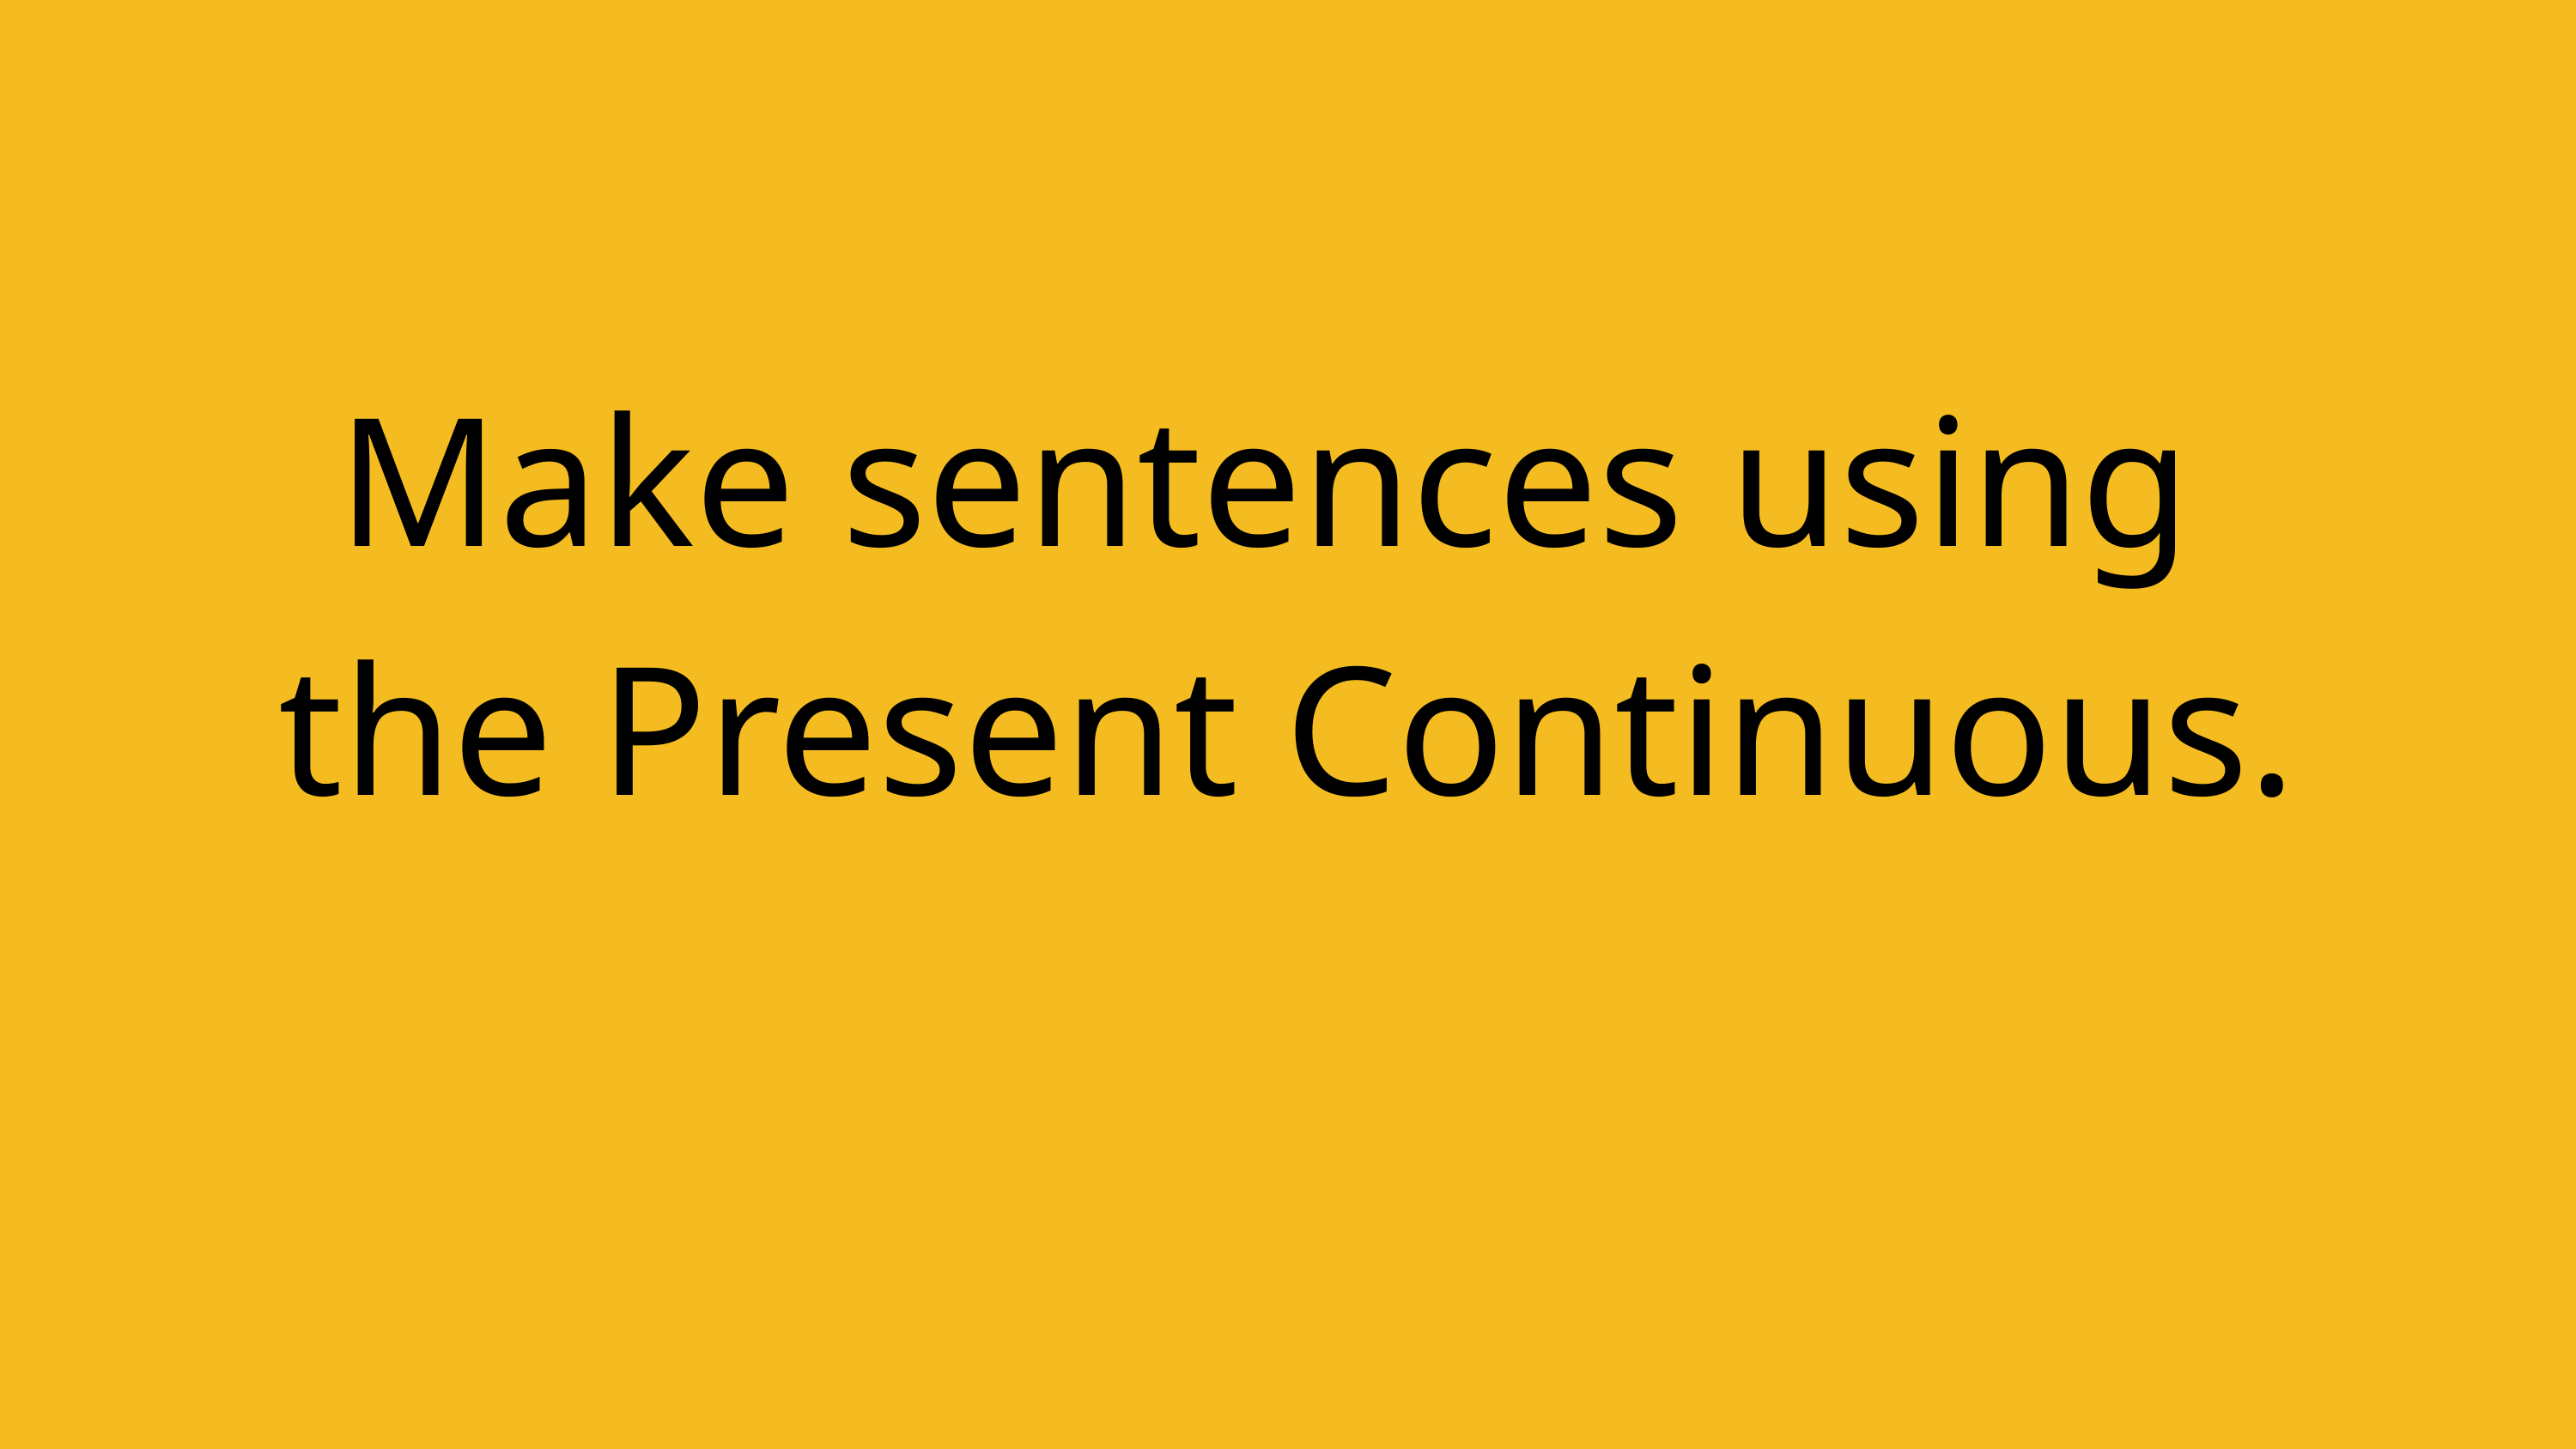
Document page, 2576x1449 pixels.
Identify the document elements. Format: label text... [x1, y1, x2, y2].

text_box Make sentences using the Present Continuous. [210, 331, 2365, 832]
